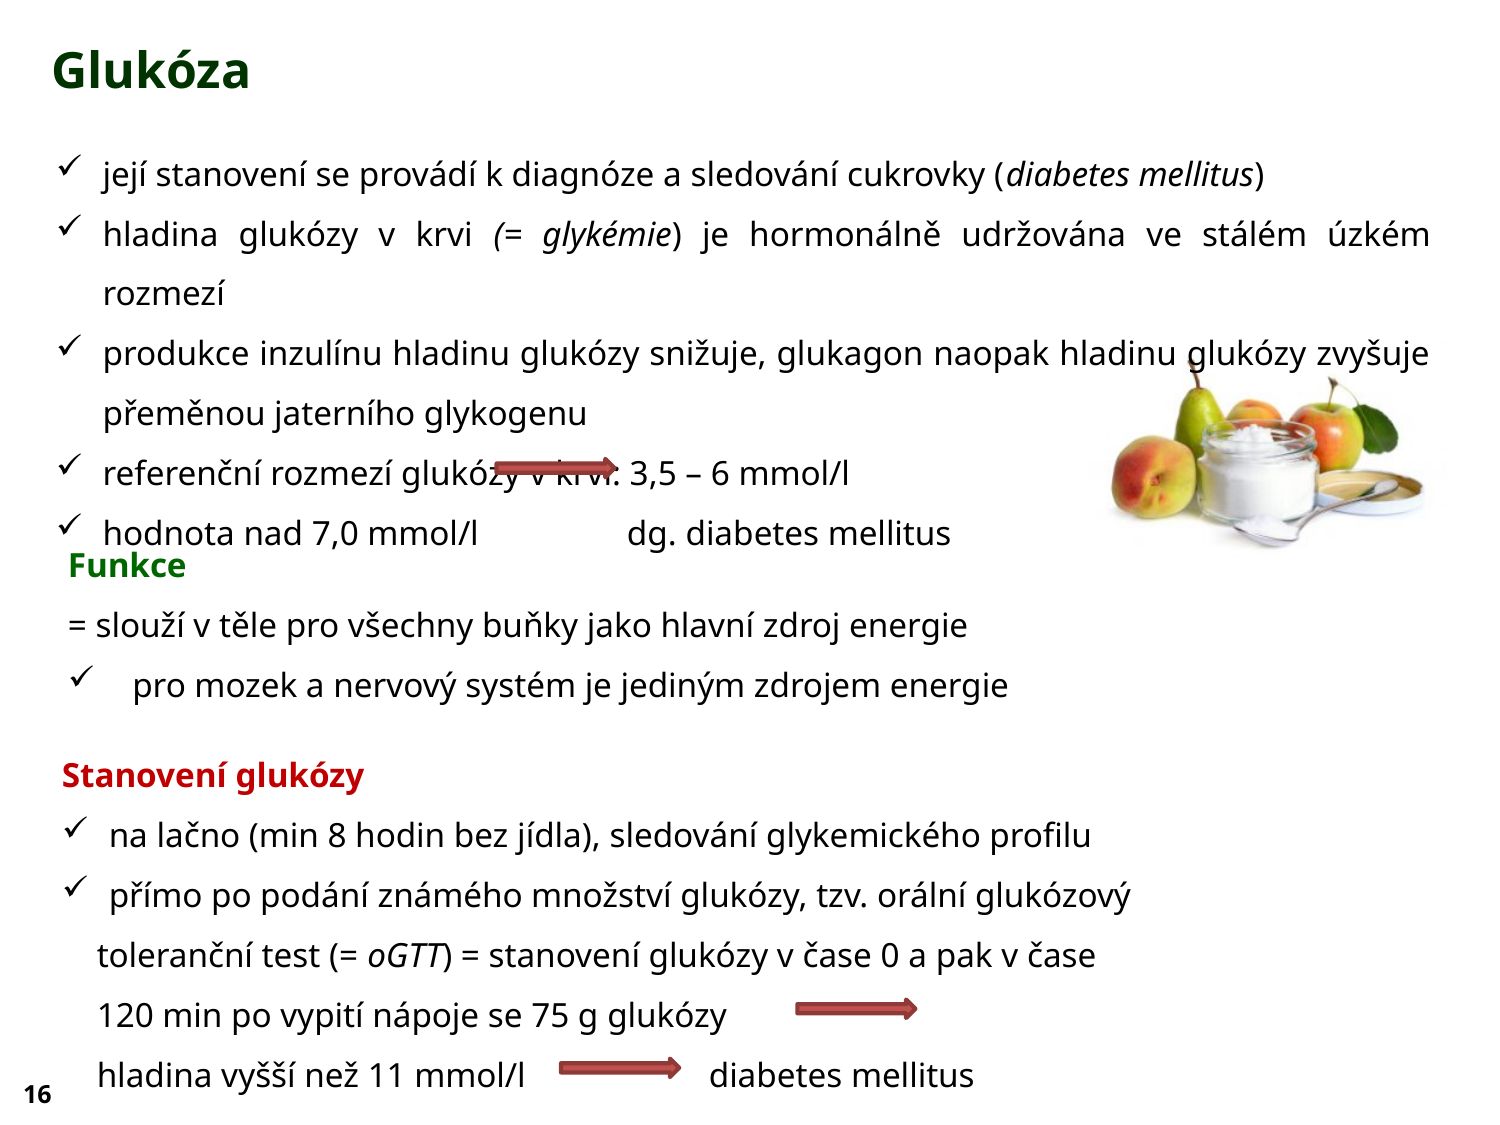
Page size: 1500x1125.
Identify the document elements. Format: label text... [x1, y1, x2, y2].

text_box Funkce = slouží v těle pro všechny buňky jako hlavní zdroj energie pro mozek a nervový systém je jediným zdrojem energie [53, 516, 1471, 711]
text_box Stanovení glukózy na lačno (min 8 hodin bez jídla), sledování glykemického profilu přímo po podání známého množství glukózy, tzv. orální glukózový toleranční test (= oGTT) = stanovení glukózy v čase 0 a pak v čase 120 min po vypití nápoje se 75 g glukózy hladina vyšší než 11 mmol/l diabetes mellitus [47, 727, 1483, 1102]
text_box Glukóza [36, 30, 280, 106]
text_box [558, 1056, 682, 1080]
text_box [795, 997, 918, 1020]
text_box [494, 456, 617, 480]
text_box 16 [8, 1071, 67, 1117]
text_box její stanovení se provádí k diagnóze a sledování cukrovky (diabetes mellitus) hladina glukózy v krvi (= glykémie) je hormonálně udržována ve stálém úzkém rozmezí produkce inzulínu hladinu glukózy snižuje, glukagon naopak hladinu glukózy zvyšuje přeměnou jaterního glykogenu referenční rozmezí glukózy v krvi: 3,5 – 6 mmol/l hodnota nad 7,0 mmol/l dg. diabetes mellitus [41, 125, 1447, 560]
picture [1086, 335, 1448, 582]
